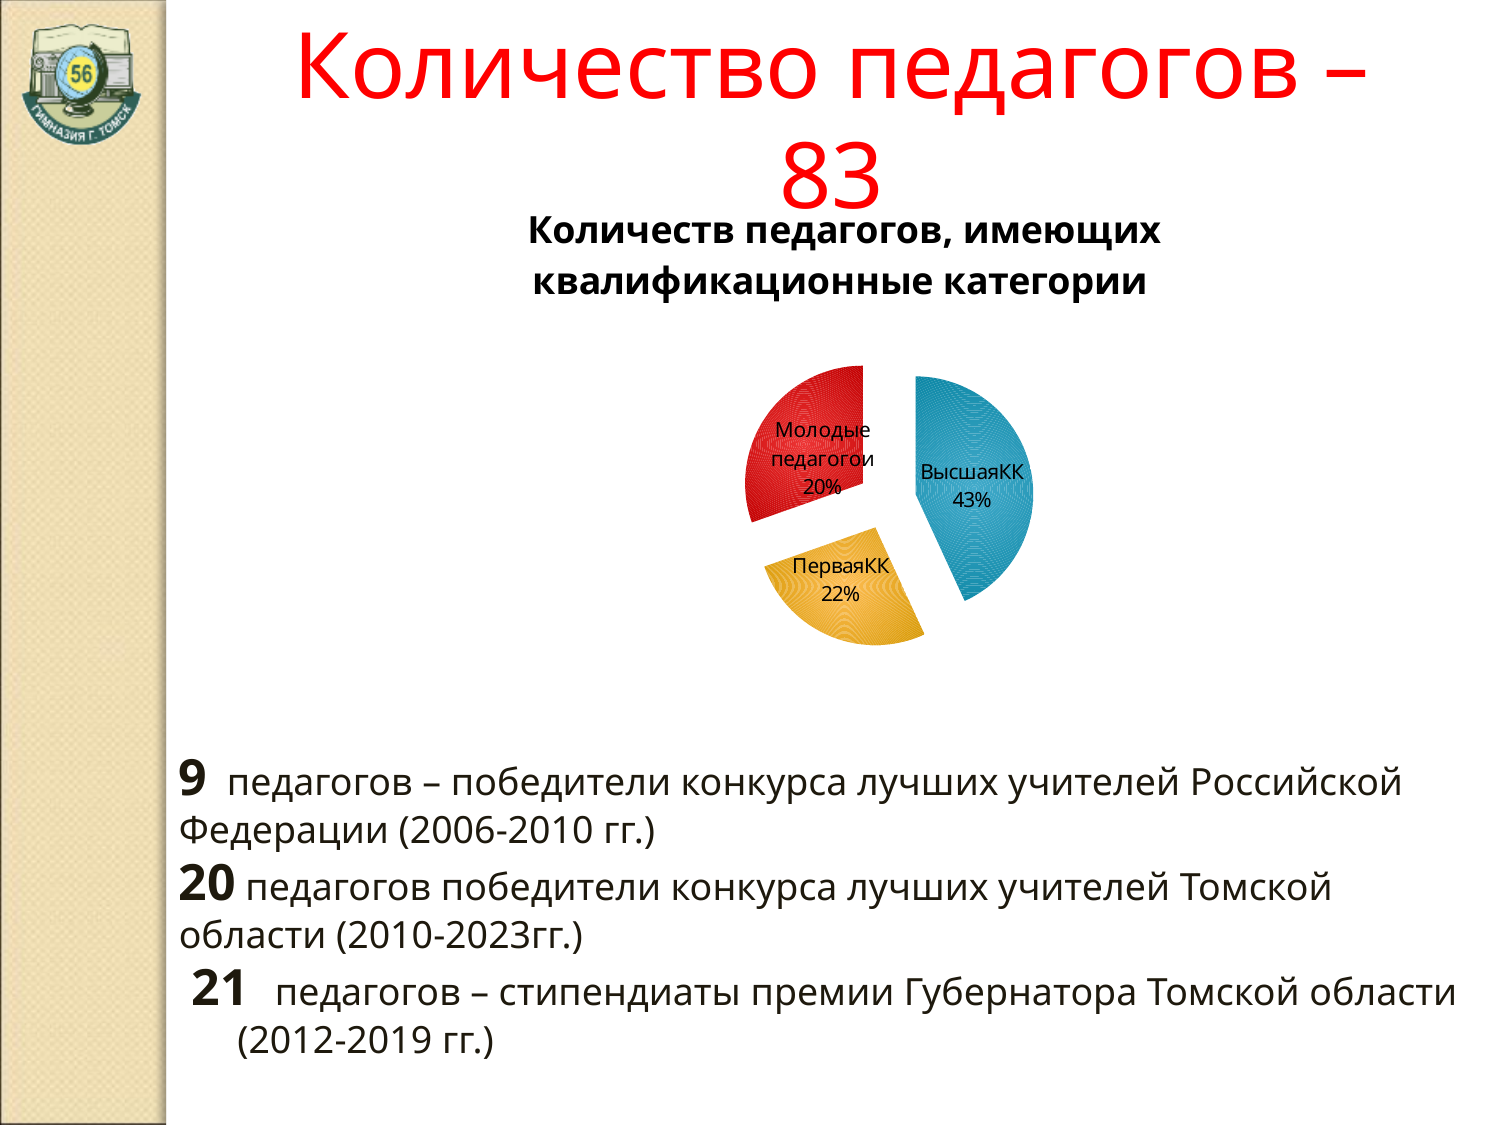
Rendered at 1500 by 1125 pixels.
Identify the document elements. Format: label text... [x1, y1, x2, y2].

text_box 9 педагогов – победители конкурса лучших учителей Российской Федерации (2006-2010 гг.) 20 педагогов победители конкурса лучших учителей Томской области (2010-2023гг.) 21 педагогов – стипендиаты премии Губернатора Томской области (2012-2019 гг.) [163, 738, 1500, 1068]
picture [0, 0, 166, 1125]
chart [277, 172, 1412, 717]
text_box Количество педагогов – 83 [222, 0, 1442, 235]
